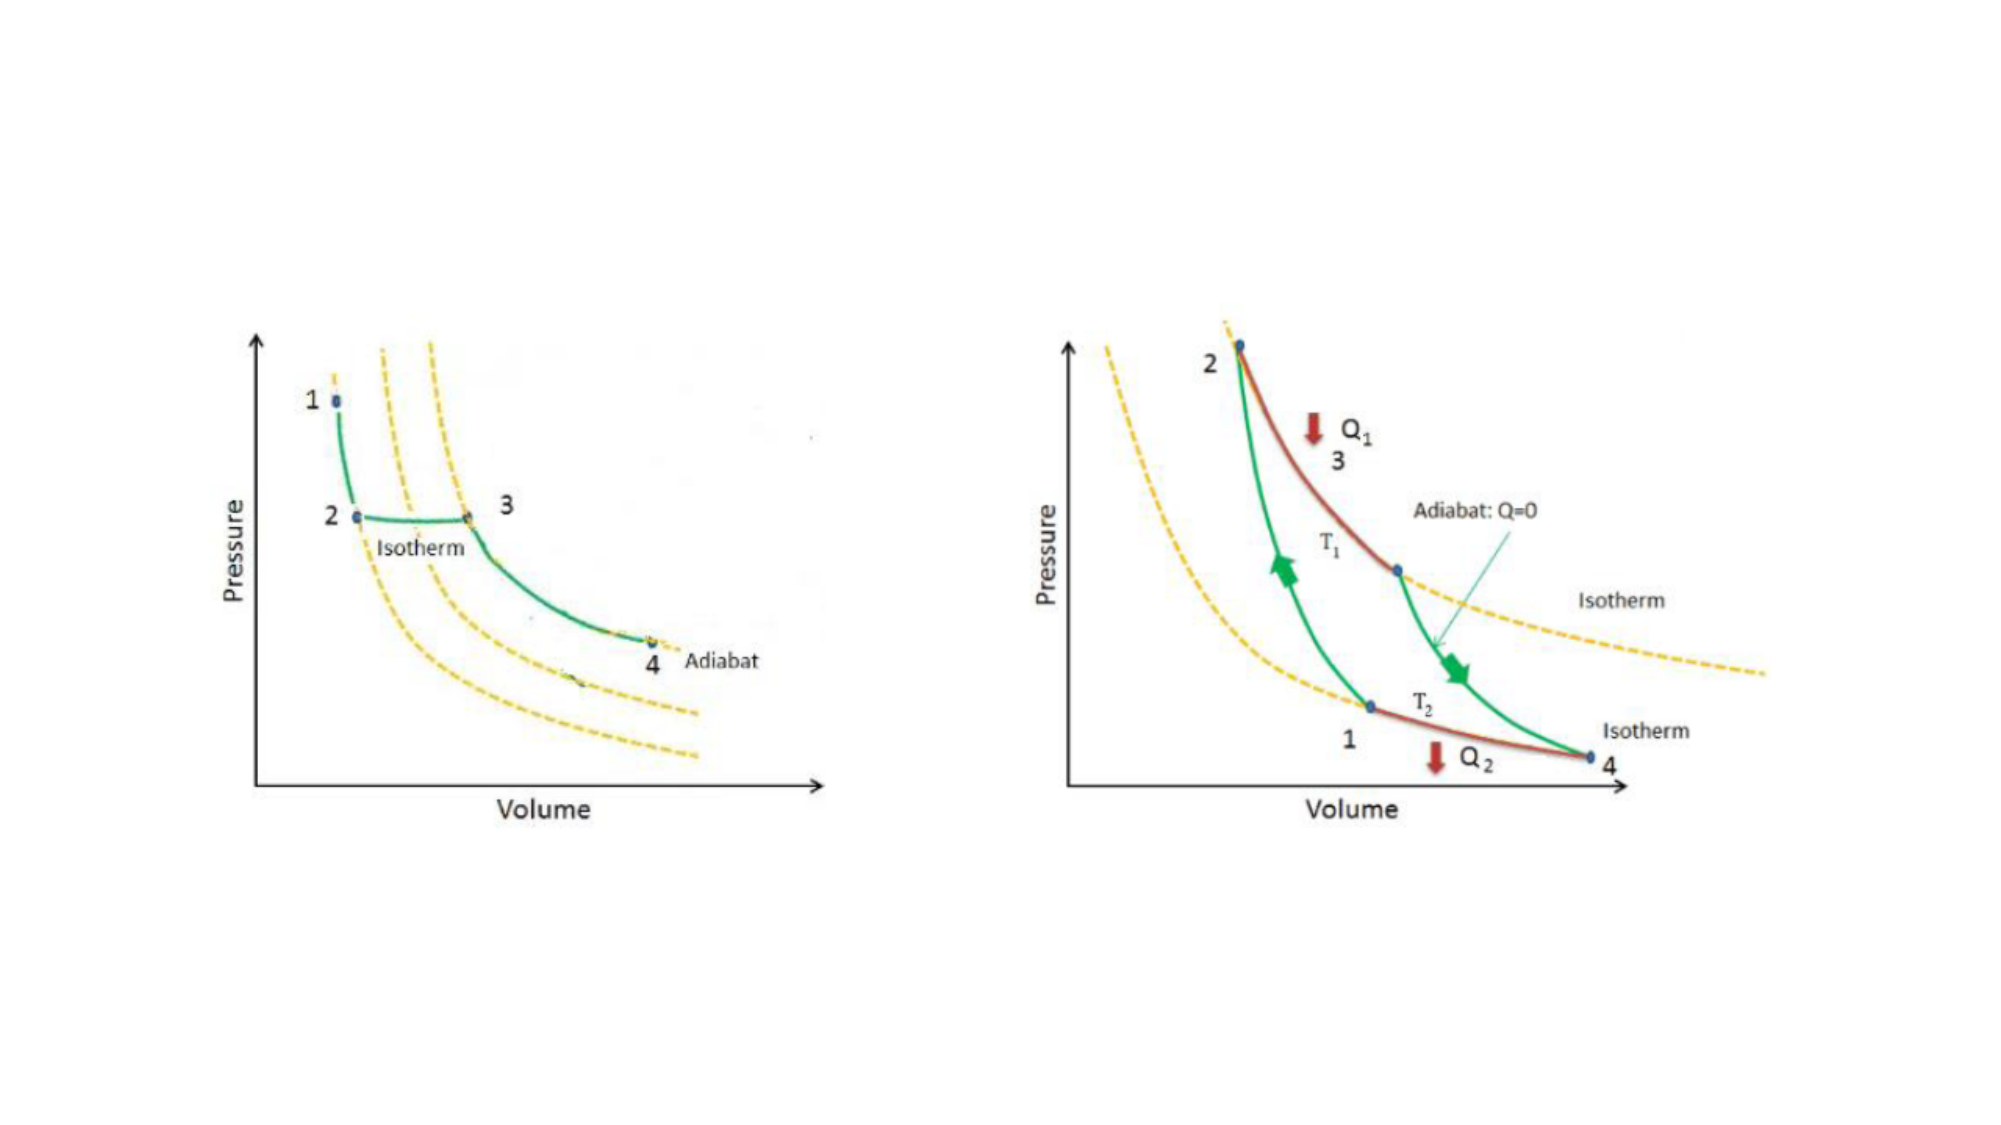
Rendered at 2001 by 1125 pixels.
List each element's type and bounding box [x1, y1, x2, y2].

picture [172, 272, 1828, 853]
